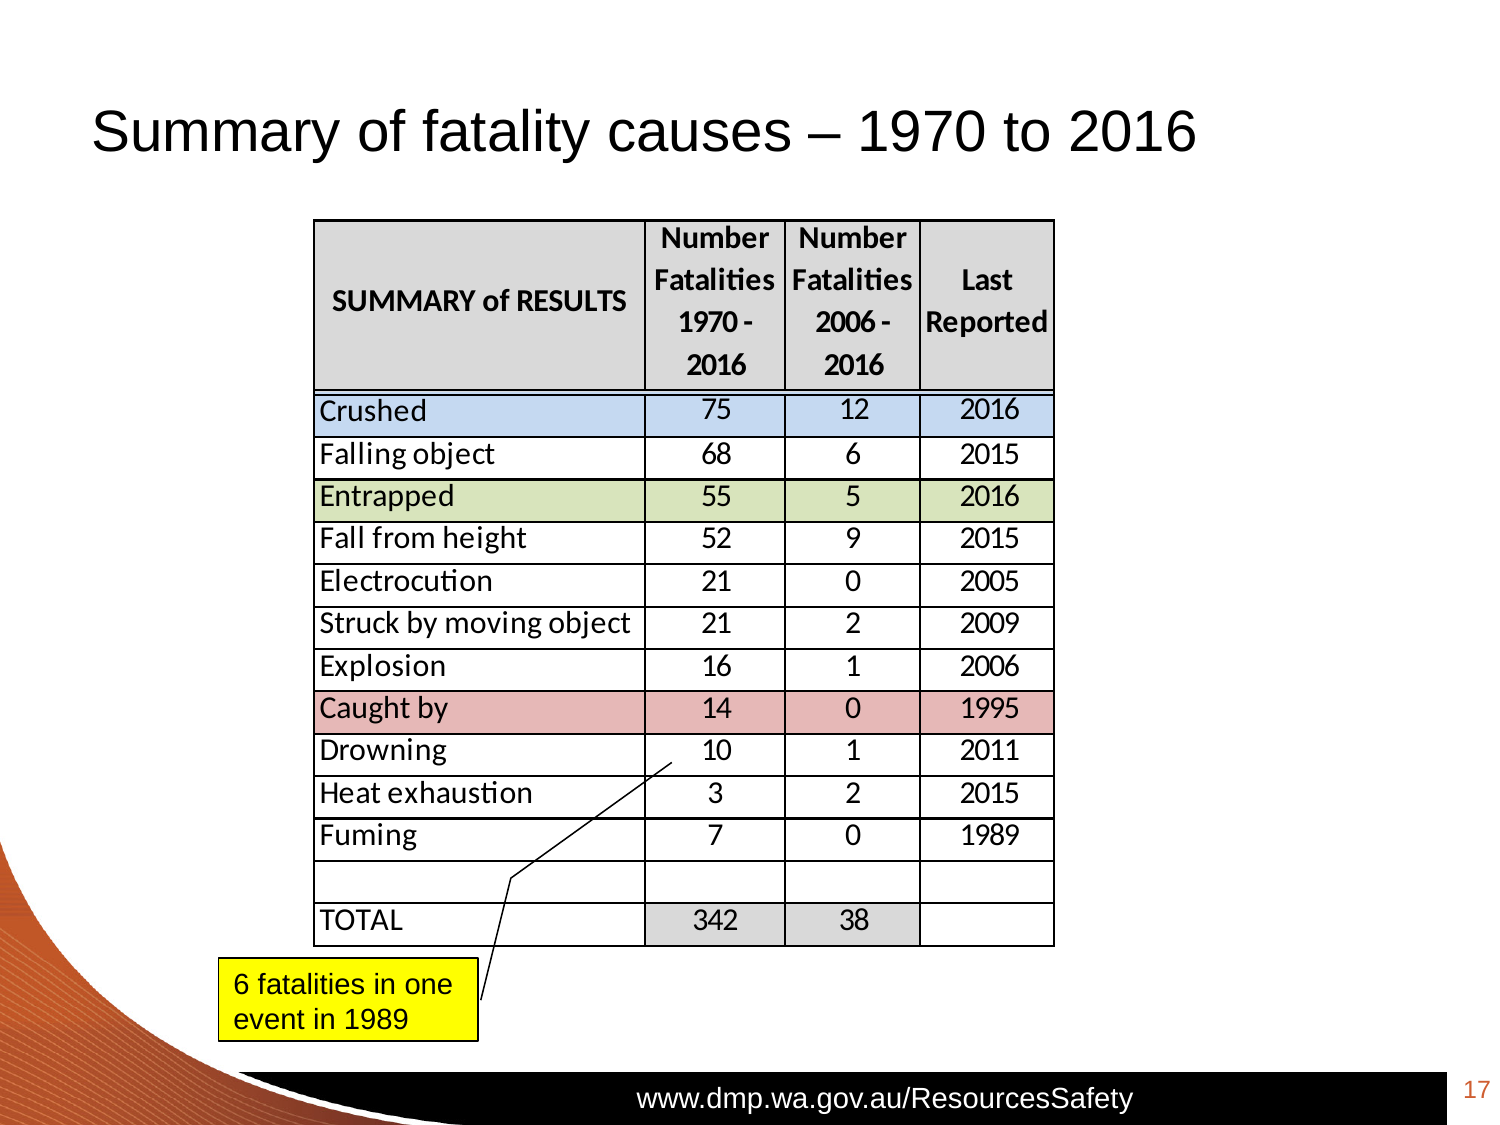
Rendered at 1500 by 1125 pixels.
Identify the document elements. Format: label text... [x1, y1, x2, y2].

title Summary of fatality causes – 1970 to 2016 [76, 77, 1352, 179]
slide_number 17 [1428, 1066, 1500, 1125]
picture [0, 219, 1447, 1125]
text_box 6 fatalities in one event in 1989 [218, 958, 479, 1041]
